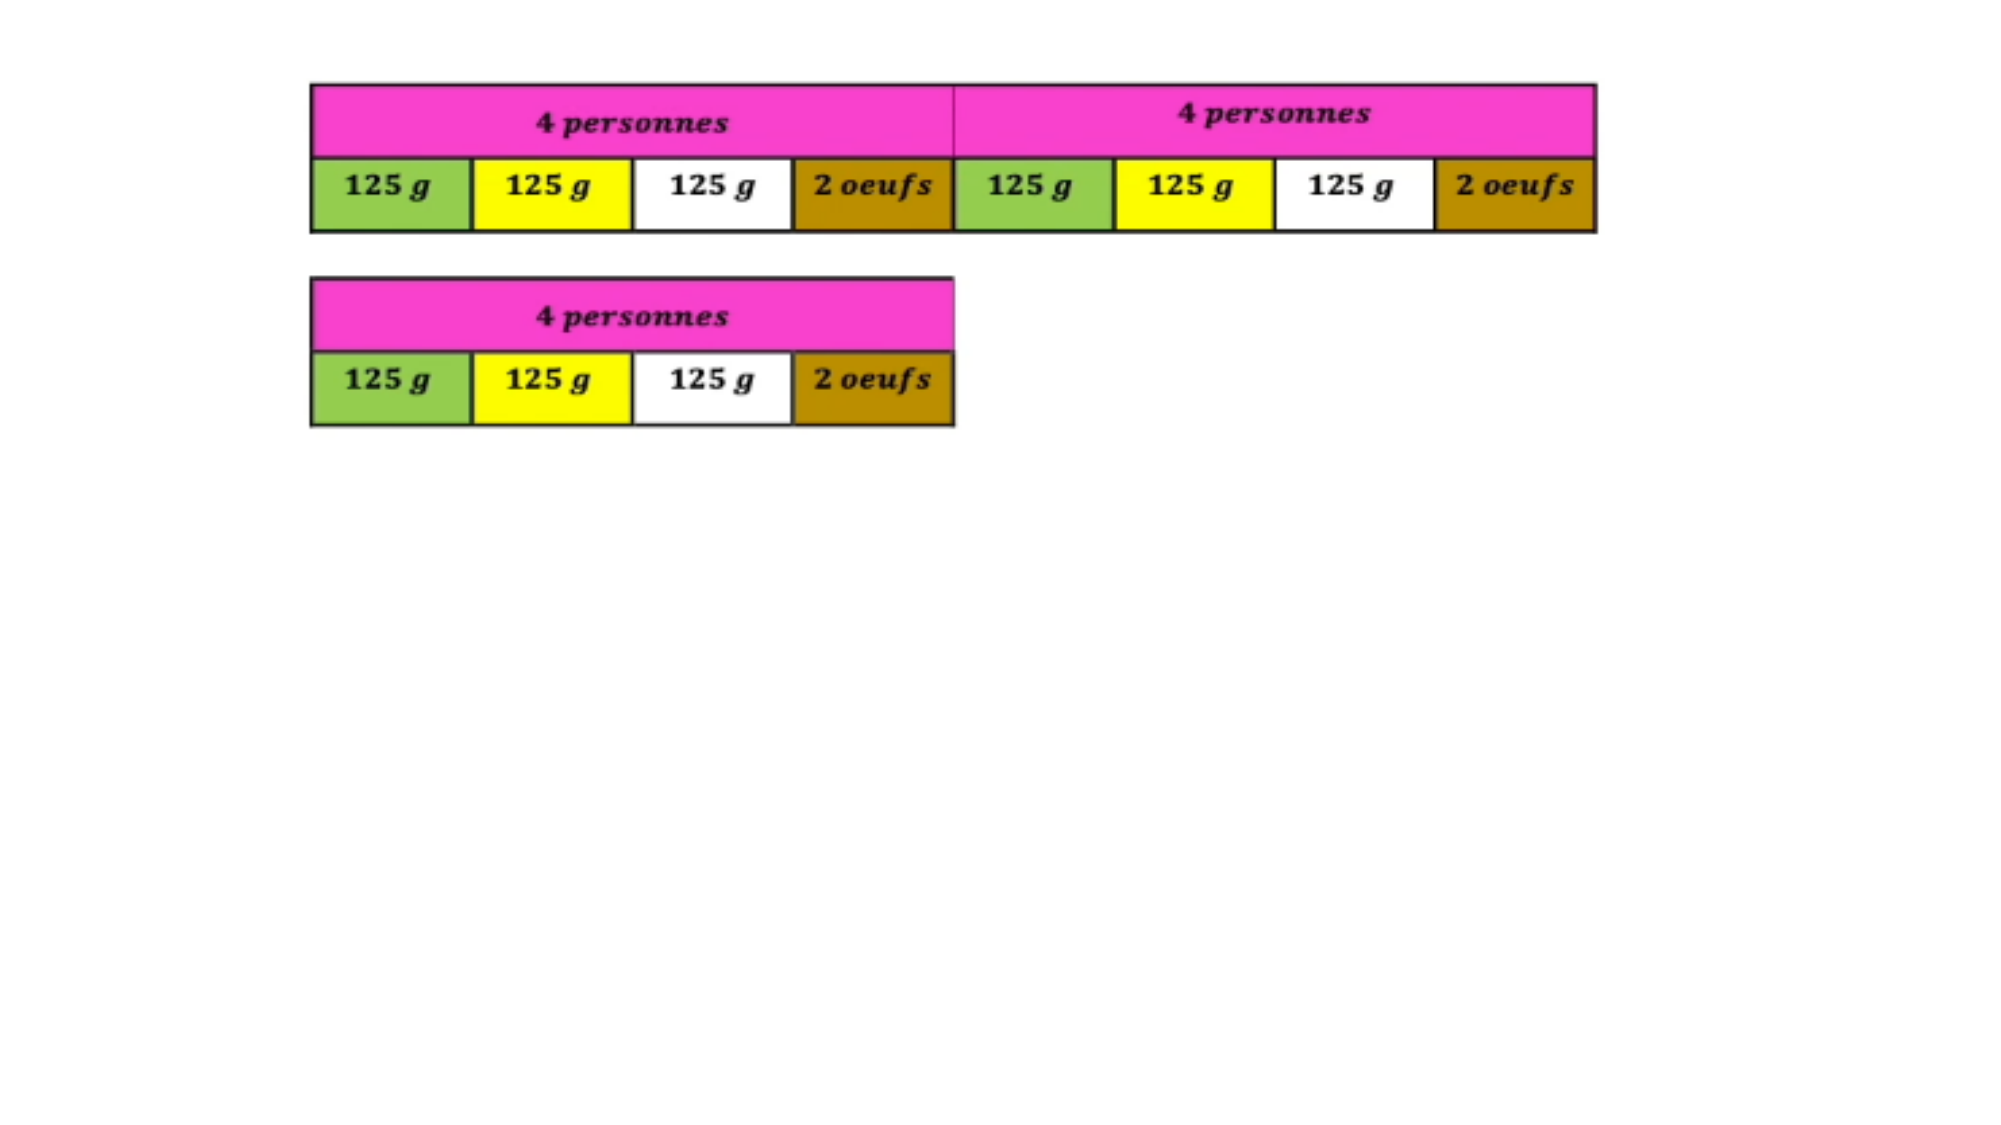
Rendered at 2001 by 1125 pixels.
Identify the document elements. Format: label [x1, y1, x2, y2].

picture [251, 55, 1669, 486]
